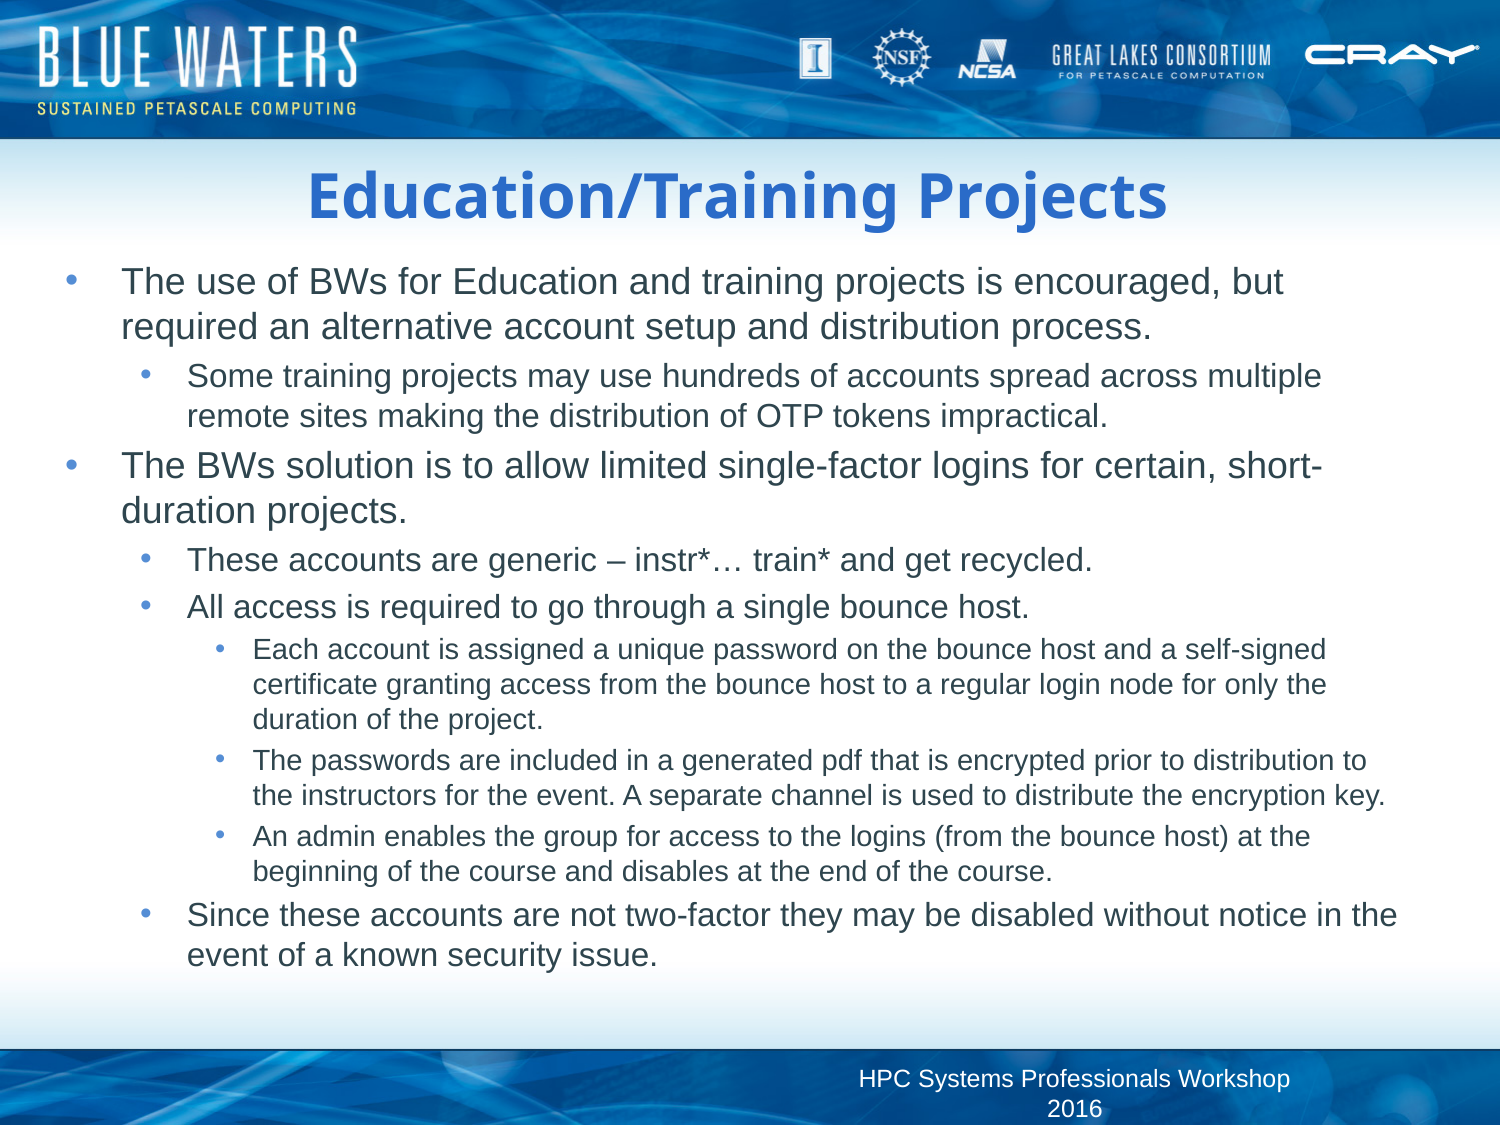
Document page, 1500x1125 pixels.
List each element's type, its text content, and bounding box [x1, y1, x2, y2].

footer HPC Systems Professionals Workshop 2016 [812, 1072, 1338, 1113]
list The use of BWs for Education and training projects is encouraged, but required an alternative account setup and distribution process. Some training projects may use hundreds of accounts spread across multiple remote sites making the distribution of OTP tokens impractical. The BWs solution is to allow limited single-factor logins for certain, short-duration projects. These accounts are generic – instr*… train* and get recycled. All access is required to go through a single bounce host. Each account is assigned a unique password on the bounce host and a self-signed certificate granting access from the bounce host to a regular login node for only the duration of the project. The passwords are included in a generated pdf that is encrypted prior to distribution to the instructors for the event. A separate channel is used to distribute the encryption key. An admin enables the group for access to the logins (from the bounce host) at the beginning of the course and disables at the end of the course. Since these accounts are not two-factor they may be disabled without notice in the event of a known security issue. [50, 249, 1425, 938]
picture [0, 0, 1500, 1125]
title Education/Training Projects [50, 149, 1425, 238]
